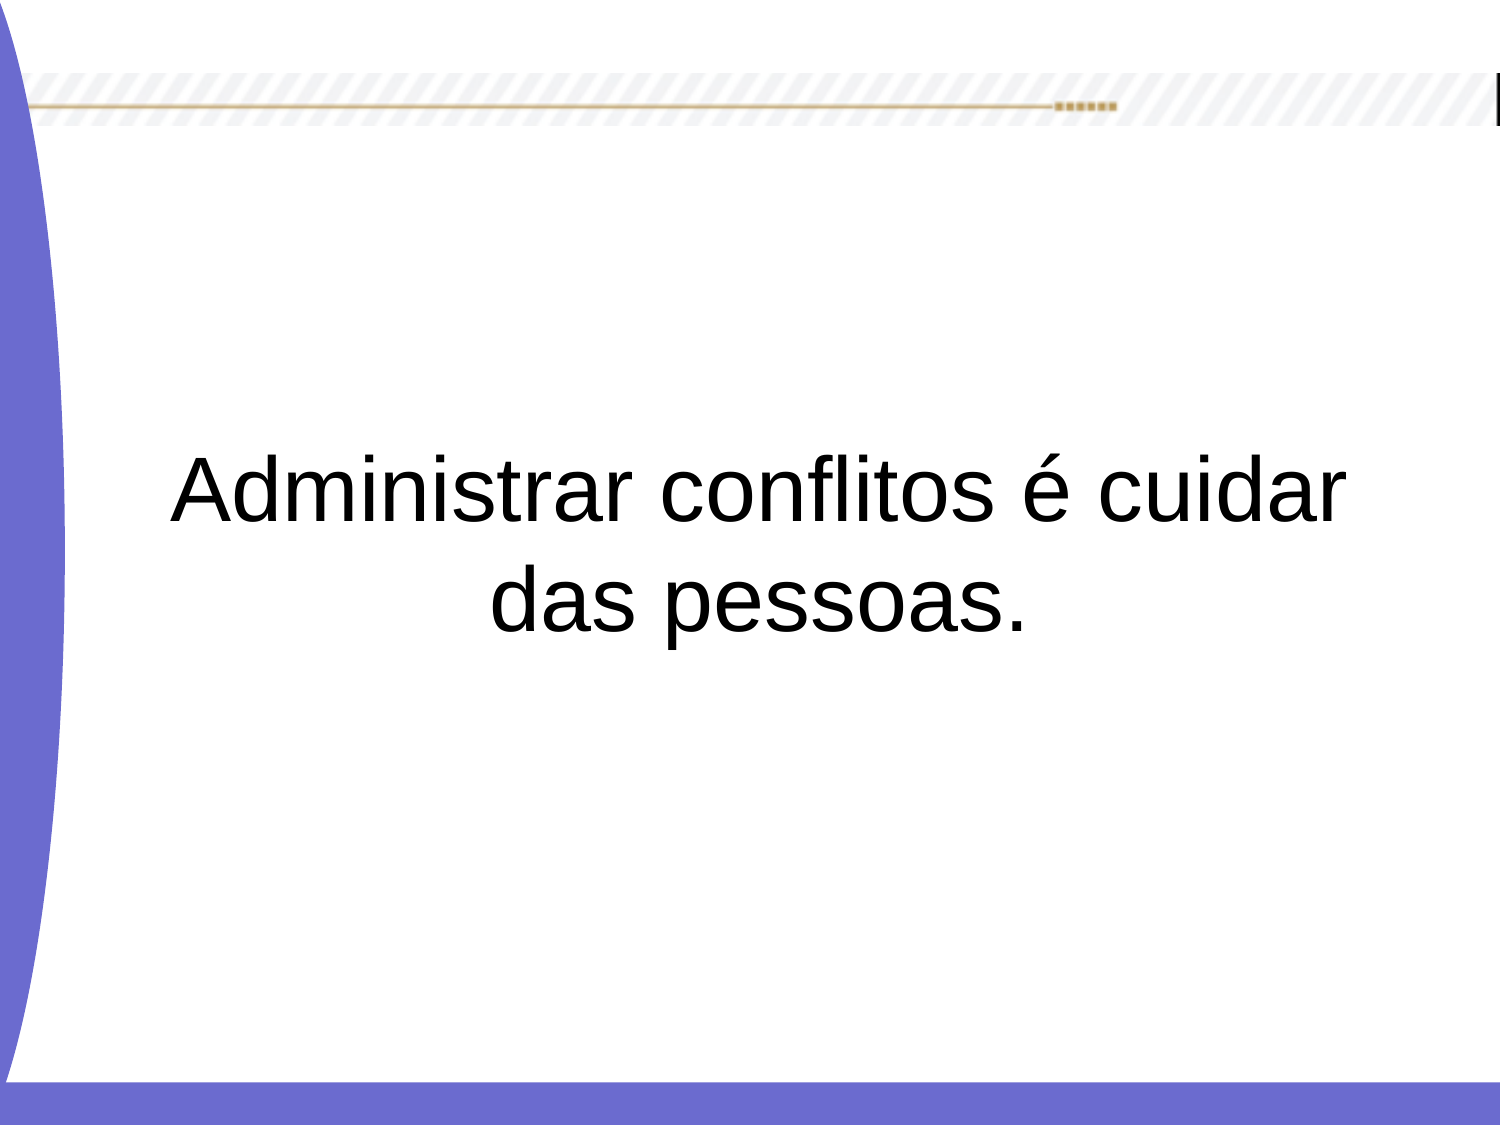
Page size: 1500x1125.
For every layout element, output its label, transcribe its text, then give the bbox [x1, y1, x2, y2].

picture [22, 73, 1500, 126]
title Administrar conflitos é cuidar das pessoas. [85, 422, 1436, 610]
